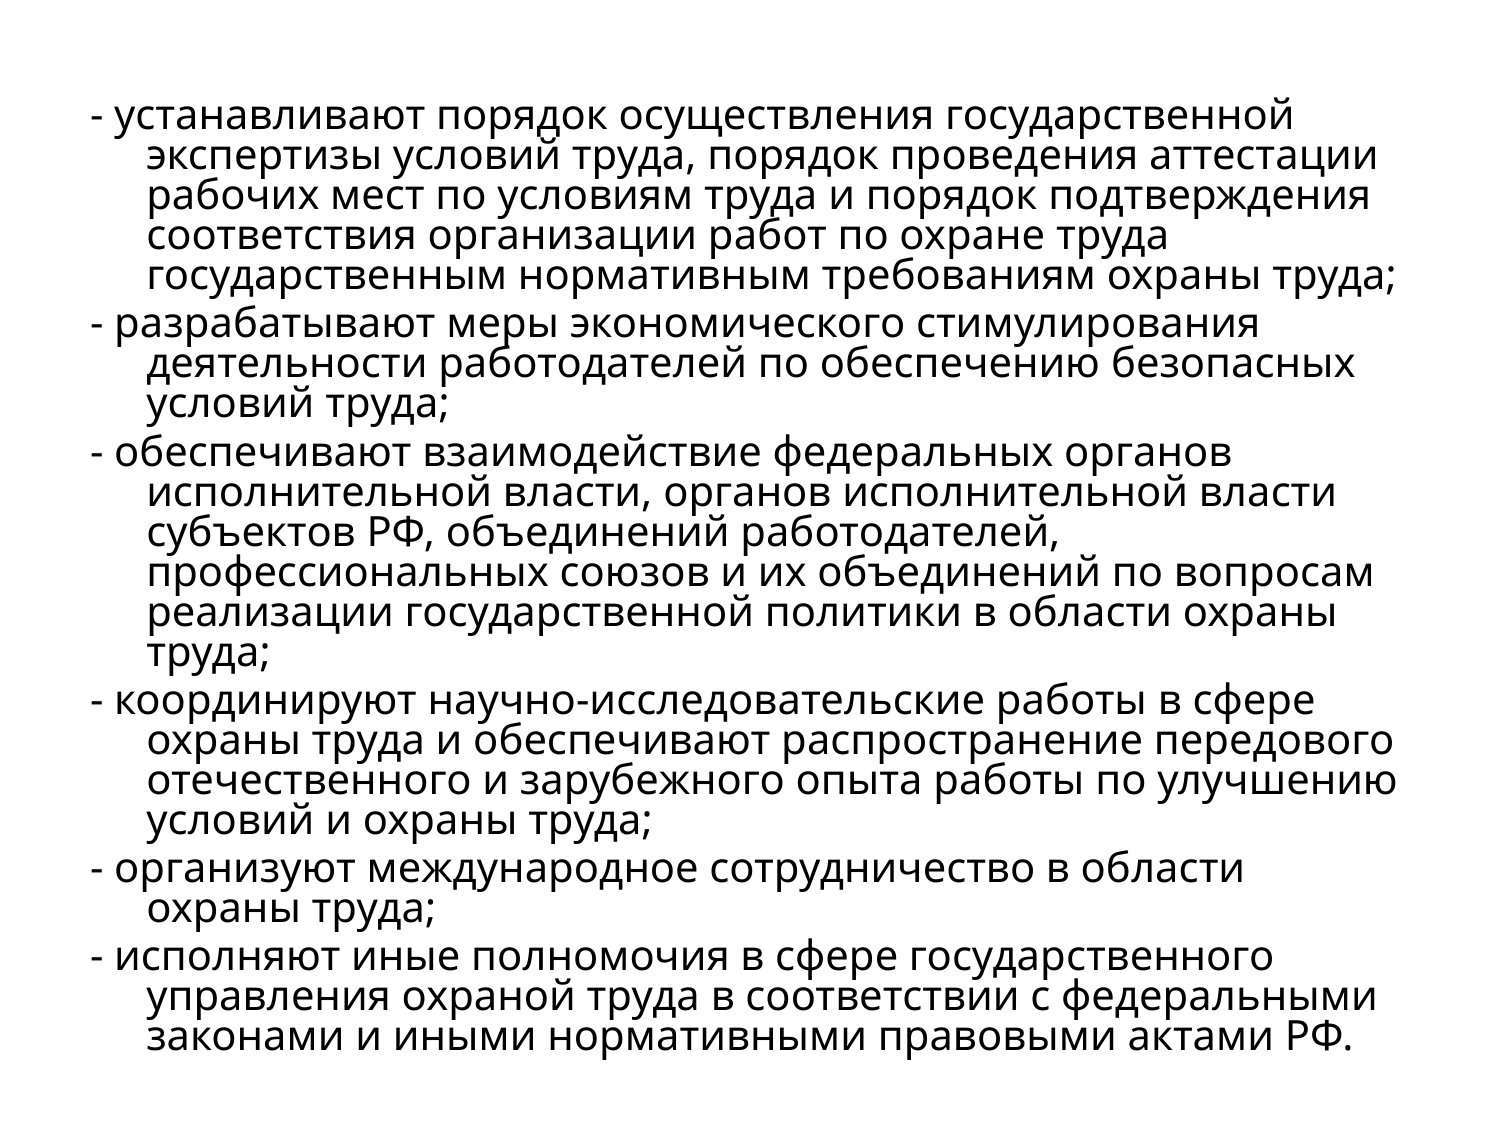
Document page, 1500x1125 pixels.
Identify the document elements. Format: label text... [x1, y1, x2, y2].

list - устанавливают порядок осуществления государственной экспертизы условий труда, порядок проведения аттестации рабочих мест по условиям труда и порядок подтверждения соответствия организации работ по охране труда государственным нормативным требованиям охраны труда; - разрабатывают меры экономического стимулирования деятельности работодателей по обеспечению безопасных условий труда; - обеспечивают взаимодействие федеральных органов исполнительной власти, органов исполнительной власти субъектов РФ, объединений работодателей, профессиональных союзов и их объединений по вопросам реализации государственной политики в области охраны труда; - координируют научно-исследовательские работы в сфере охраны труда и обеспечивают распространение передового отечественного и зарубежного опыта работы по улучшению условий и охраны труда; - организуют международное сотрудничество в области охраны труда; - исполняют иные полномочия в сфере государственного управления охраной труда в соответствии с федеральными законами и иными нормативными правовыми актами РФ. [74, 89, 1426, 1006]
